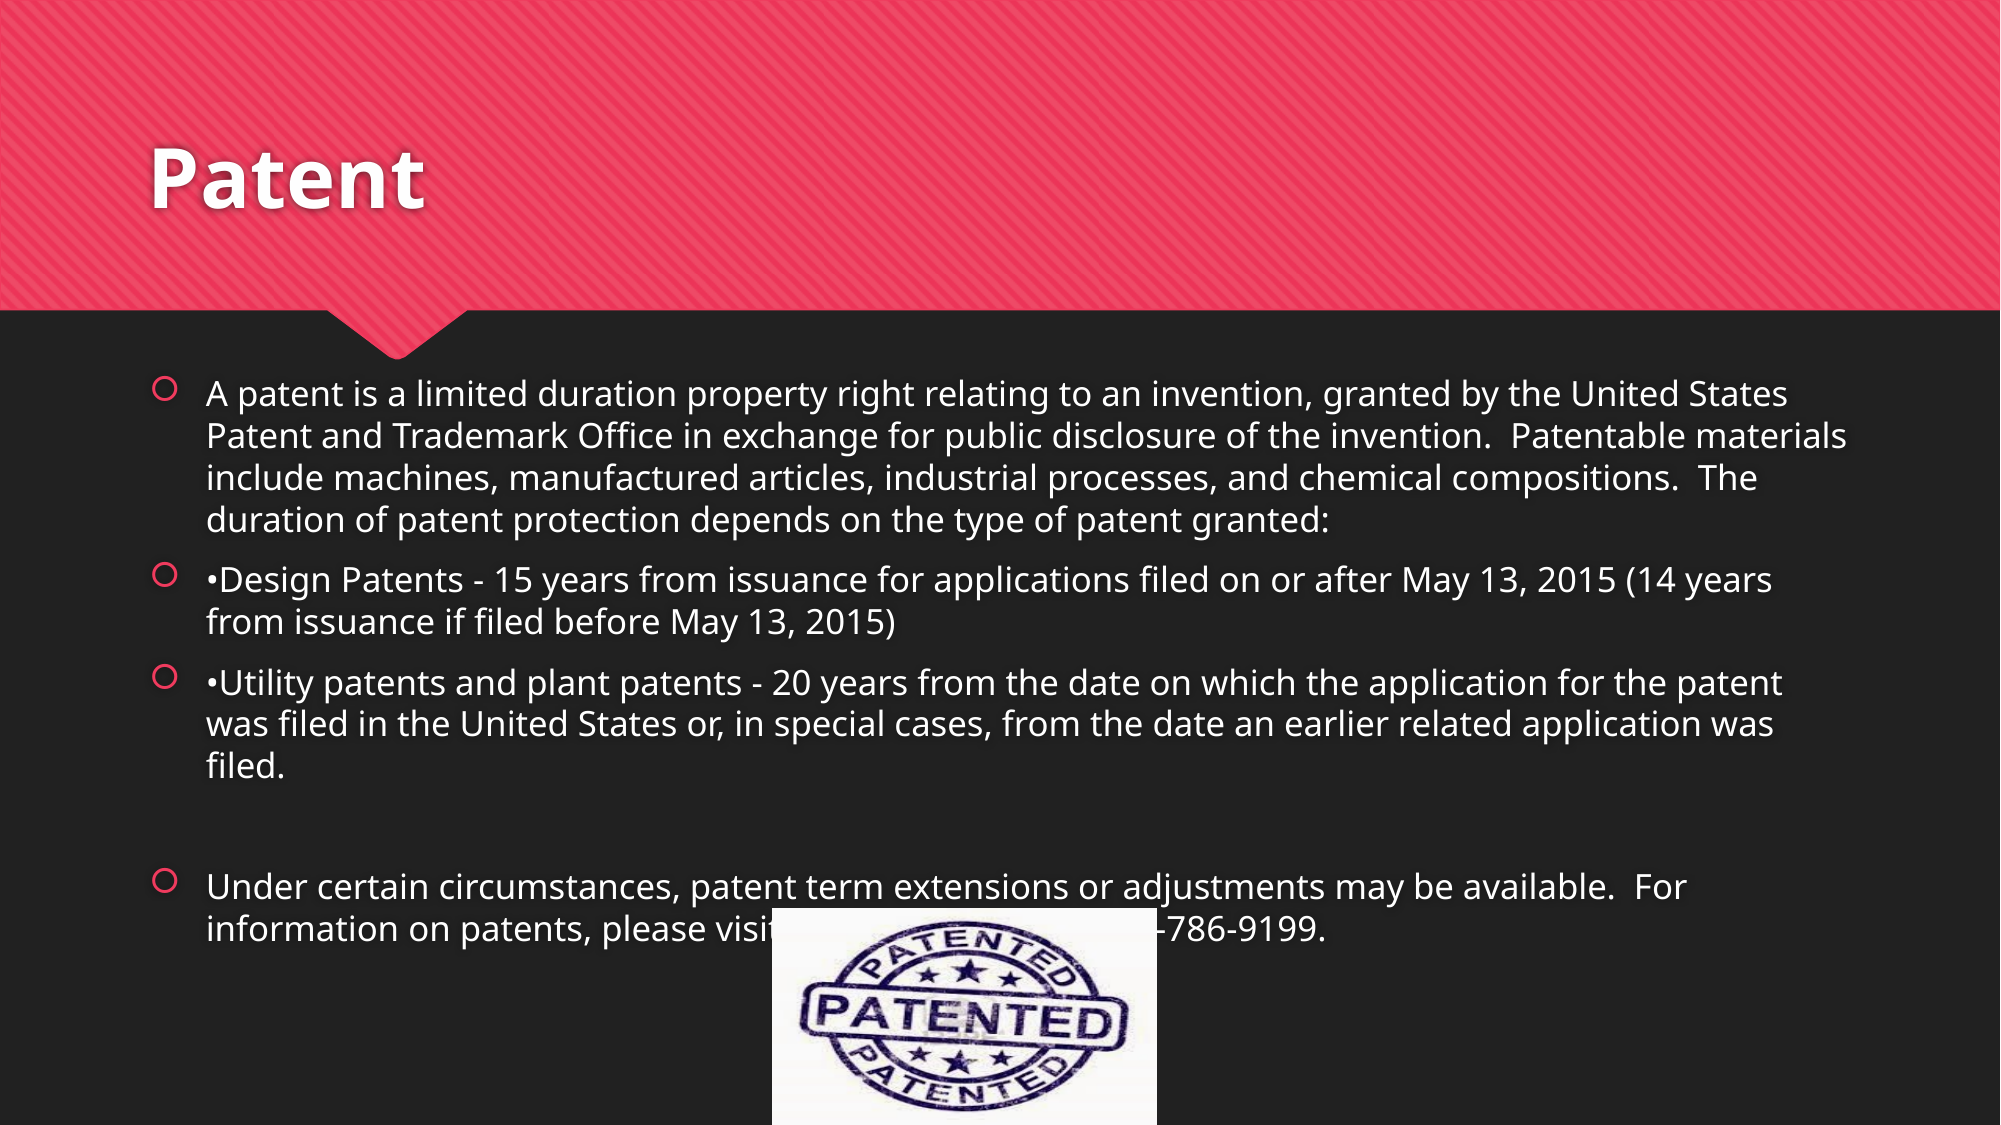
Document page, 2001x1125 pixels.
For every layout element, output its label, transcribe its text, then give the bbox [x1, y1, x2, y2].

picture [772, 907, 1157, 1125]
list A patent is a limited duration property right relating to an invention, granted by the United States Patent and Trademark Office in exchange for public disclosure of the invention. Patentable materials include machines, manufactured articles, industrial processes, and chemical compositions. The duration of patent protection depends on the type of patent granted: •Design Patents - 15 years from issuance for applications filed on or after May 13, 2015 (14 years from issuance if filed before May 13, 2015) •Utility patents and plant patents - 20 years from the date on which the application for the patent was filed in the United States or, in special cases, from the date an earlier related application was filed. Under certain circumstances, patent term extensions or adjustments may be available. For information on patents, please visit Patents or contact 800-786-9199. [134, 364, 1866, 962]
title Patent [132, 73, 1868, 233]
